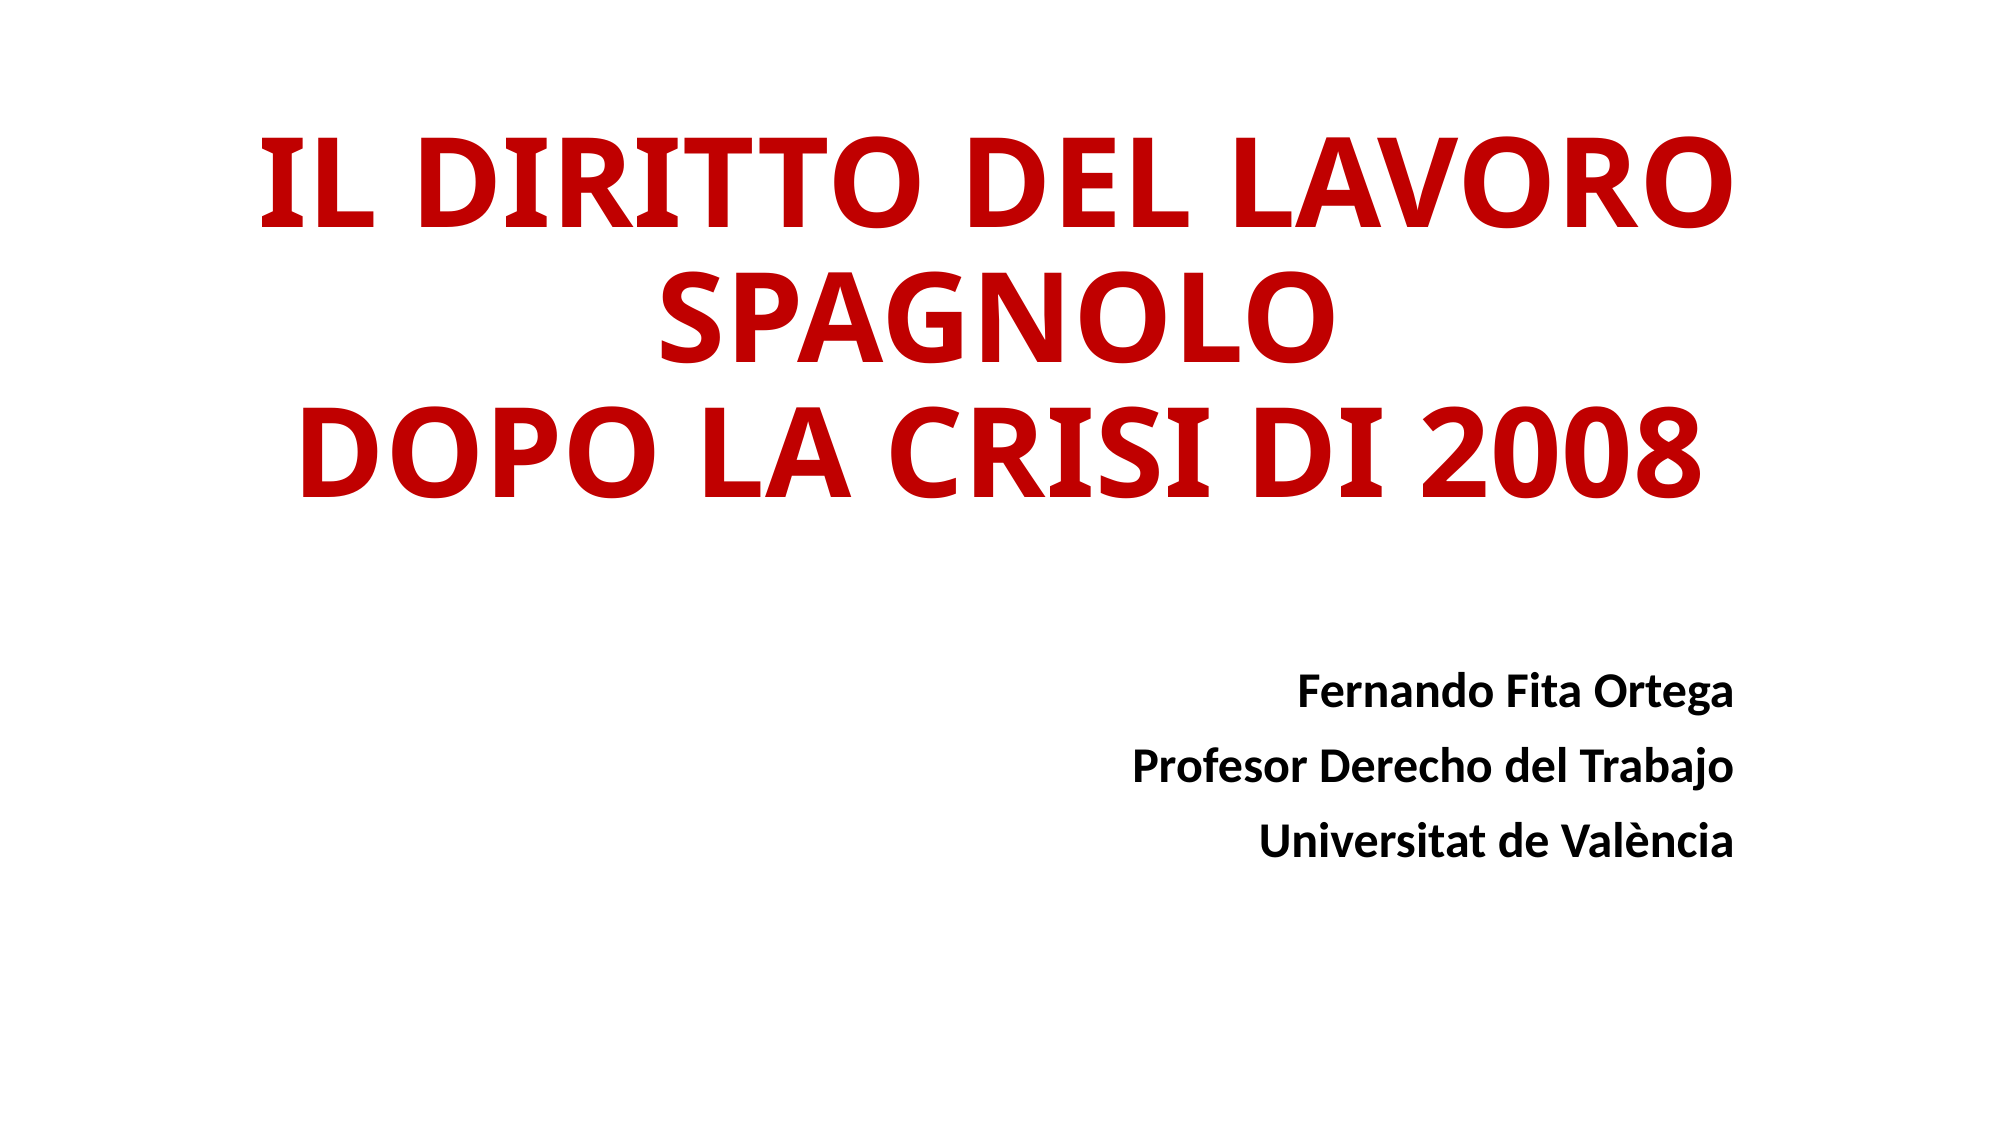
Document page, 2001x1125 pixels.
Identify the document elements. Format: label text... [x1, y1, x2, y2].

title IL DIRITTO DEL LAVORO SPAGNOLO DOPO LA CRISI DI 2008 [154, 46, 1844, 532]
subtitle Fernando Fita Ortega Profesor Derecho del Trabajo Universitat de València [249, 656, 1750, 929]
